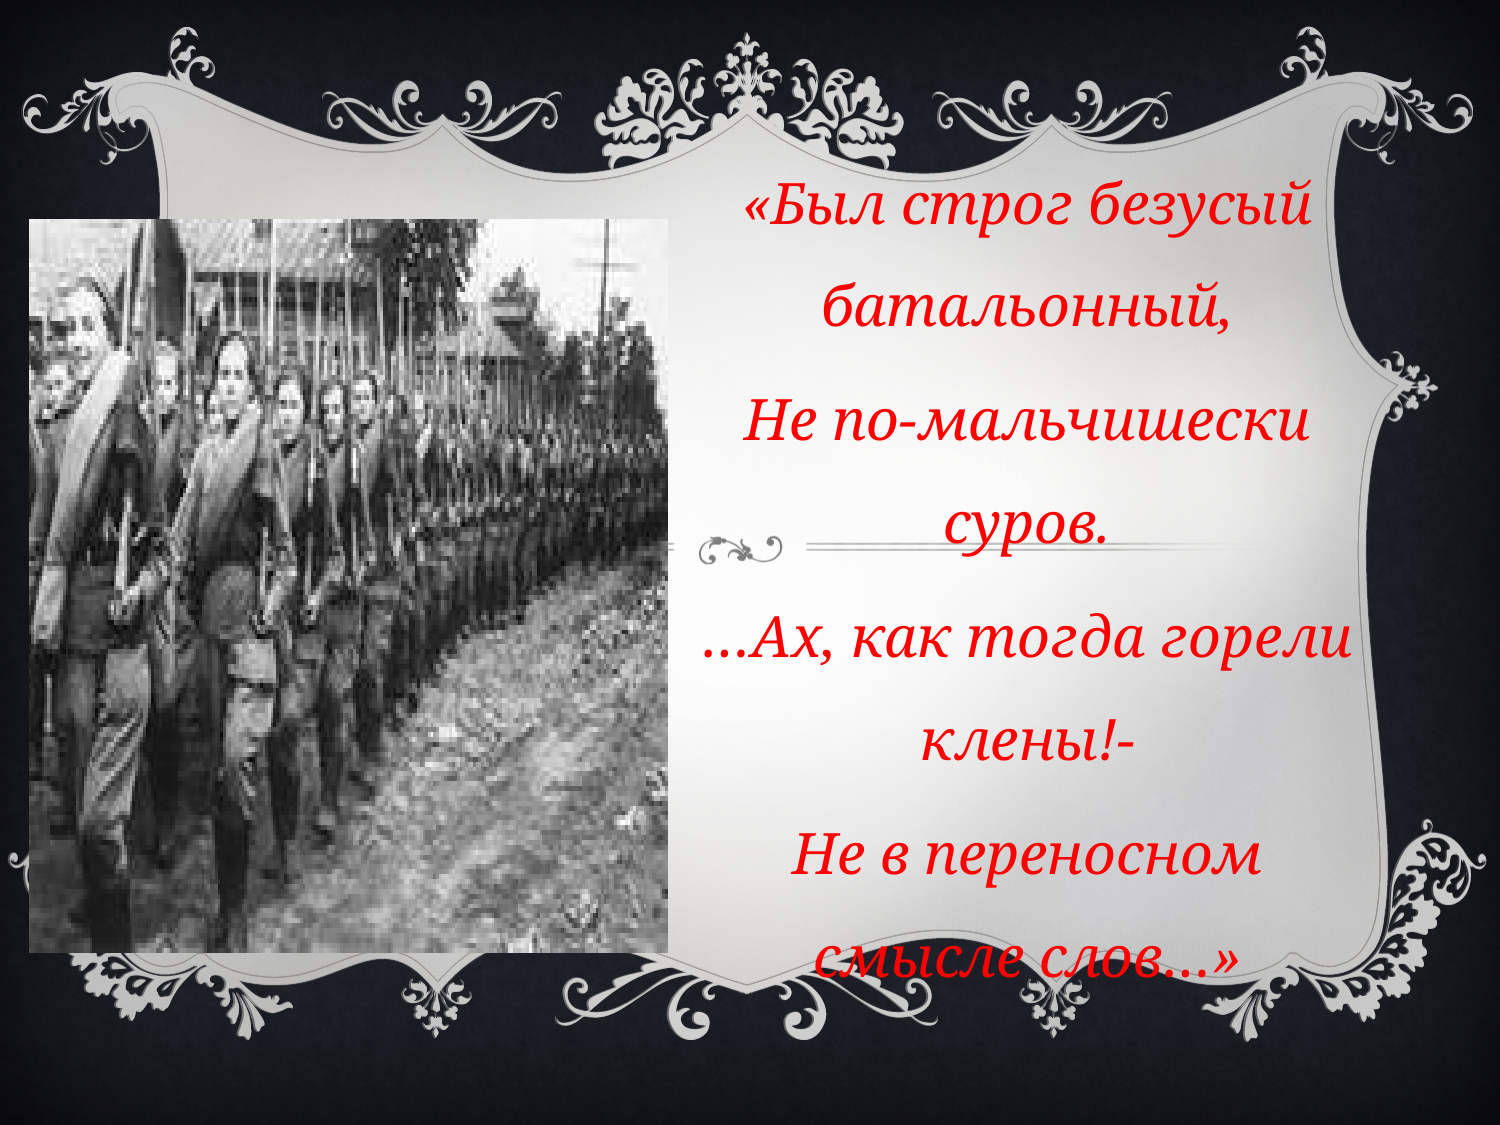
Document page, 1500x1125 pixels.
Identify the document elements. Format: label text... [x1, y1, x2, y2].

picture [0, 0, 1500, 1125]
subtitle «Был строг безусый батальонный, Не по-мальчишески суров. …Ах, как тогда горели клены!- Не в переносном смысле слов…» [667, 125, 1388, 1000]
